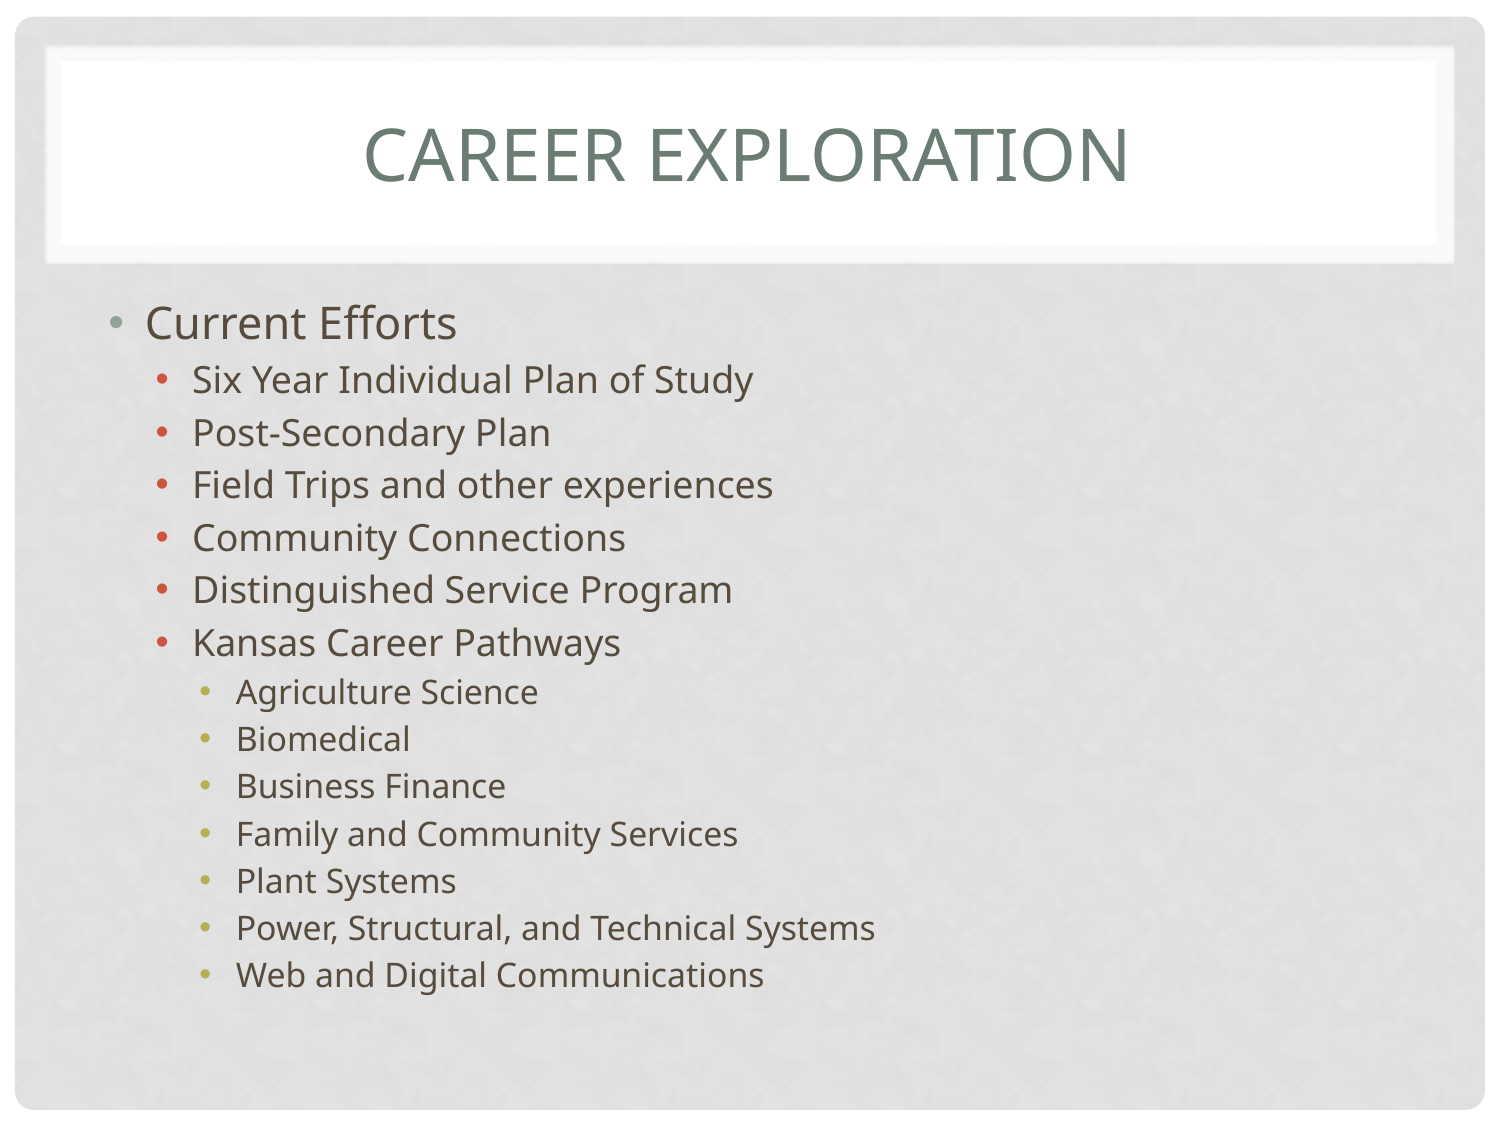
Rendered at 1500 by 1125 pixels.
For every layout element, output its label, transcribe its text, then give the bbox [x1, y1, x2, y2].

title Career Exploration [69, 66, 1425, 238]
list Current Efforts Six Year Individual Plan of Study Post-Secondary Plan Field Trips and other experiences Community Connections Distinguished Service Program Kansas Career Pathways Agriculture Science Biomedical Business Finance Family and Community Services Plant Systems Power, Structural, and Technical Systems Web and Digital Communications [75, 287, 1425, 1005]
